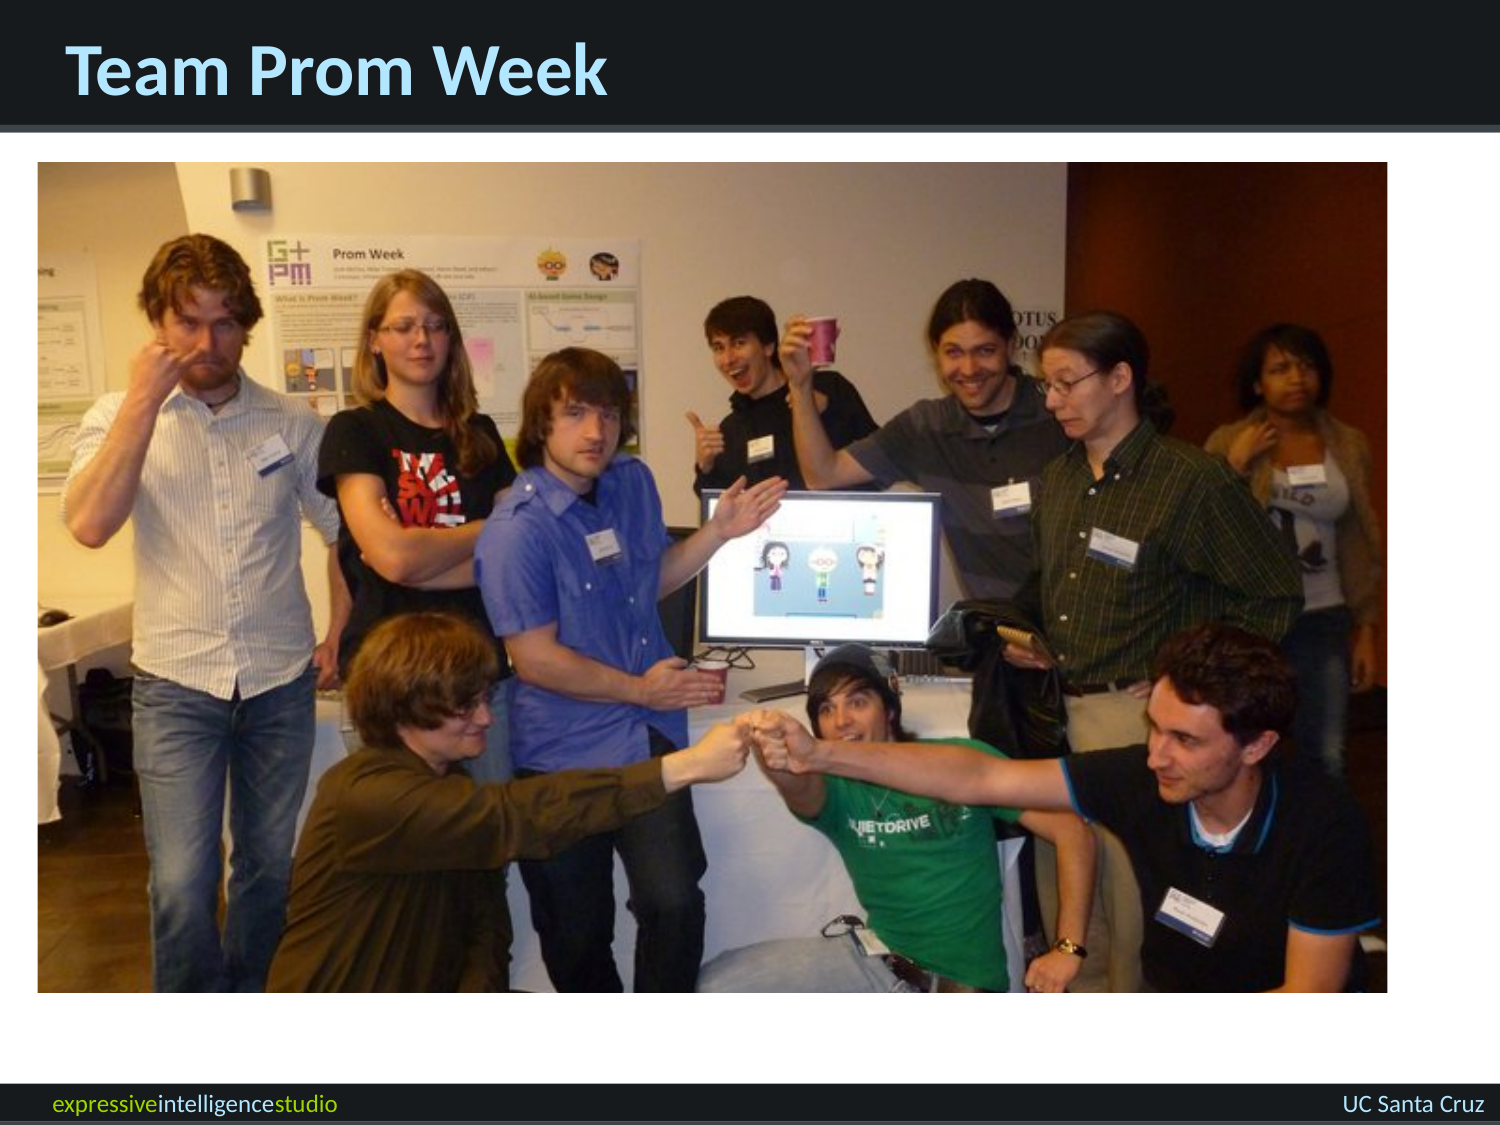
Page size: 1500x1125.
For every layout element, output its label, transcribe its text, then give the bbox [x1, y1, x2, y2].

title Team Prom Week [49, 0, 1401, 131]
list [37, 162, 1388, 993]
